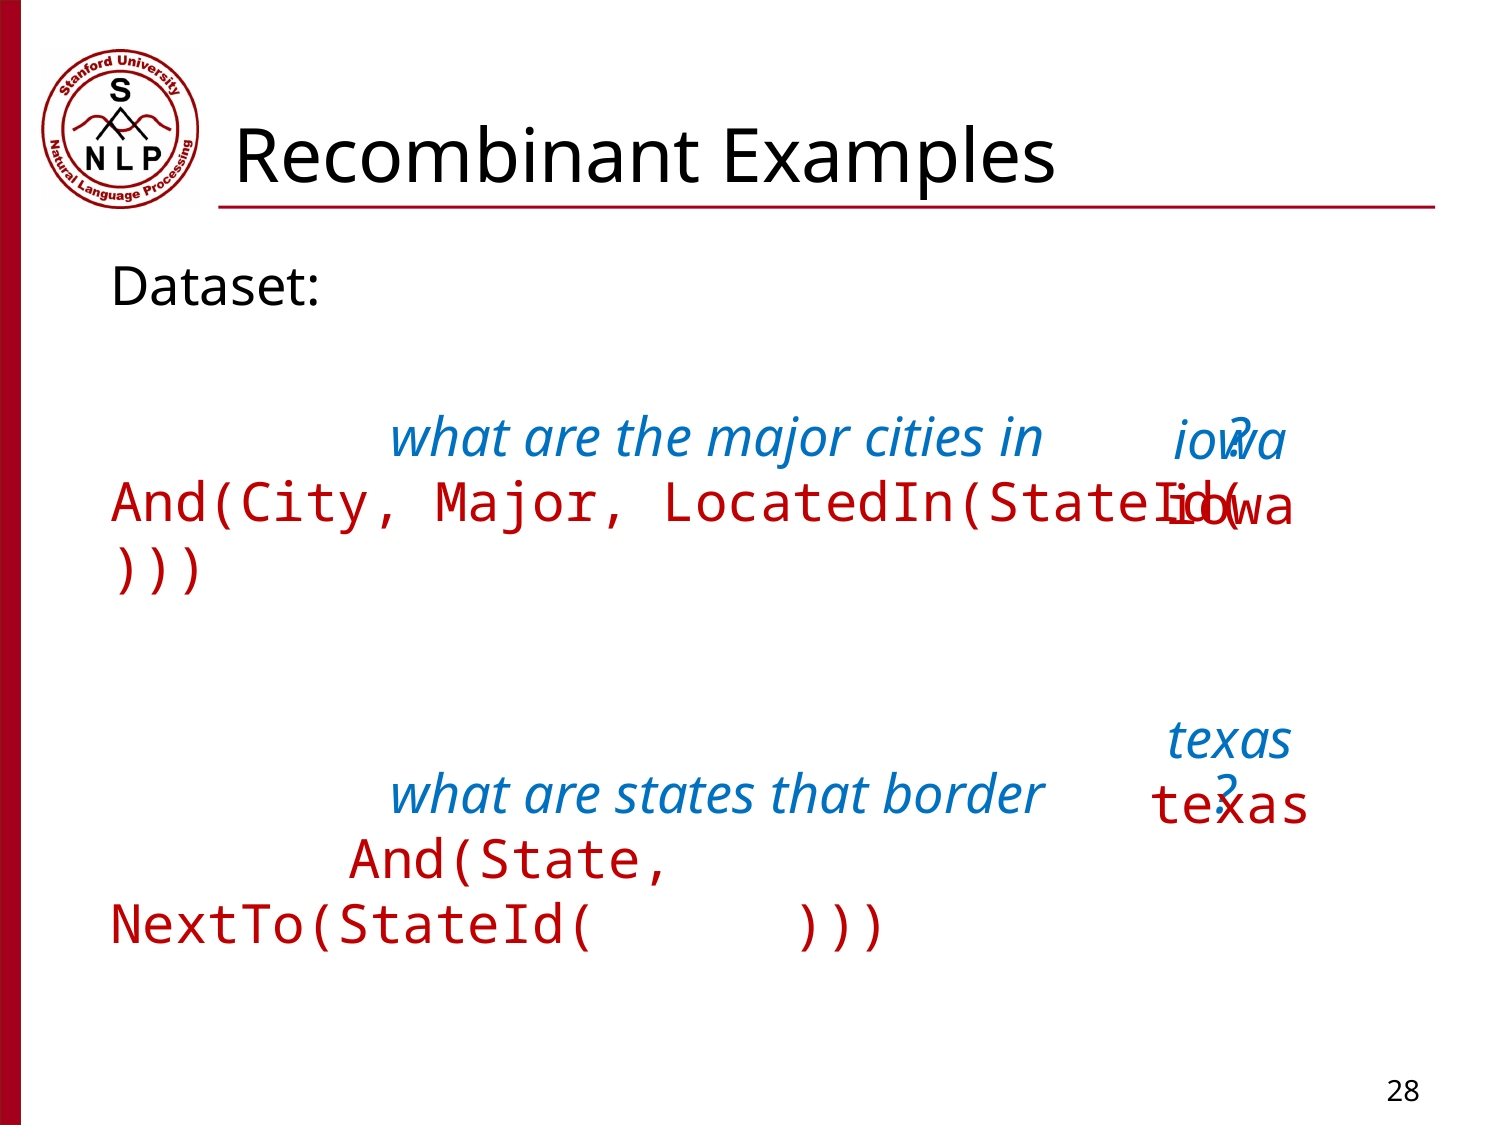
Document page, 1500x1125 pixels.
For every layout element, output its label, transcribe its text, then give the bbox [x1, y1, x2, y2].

text_box texas texas [1103, 697, 1339, 883]
title Recombinant Examples [218, 42, 1436, 206]
text_box iowa iowa [1122, 397, 1320, 584]
picture [41, 49, 199, 209]
list Dataset: what are the major cities in ? And(City, Major, LocatedIn(StateId( ))) what are states that border ? And(State, NextTo(StateId( ))) [76, 243, 1436, 1024]
slide_number 28 [1122, 1054, 1436, 1125]
